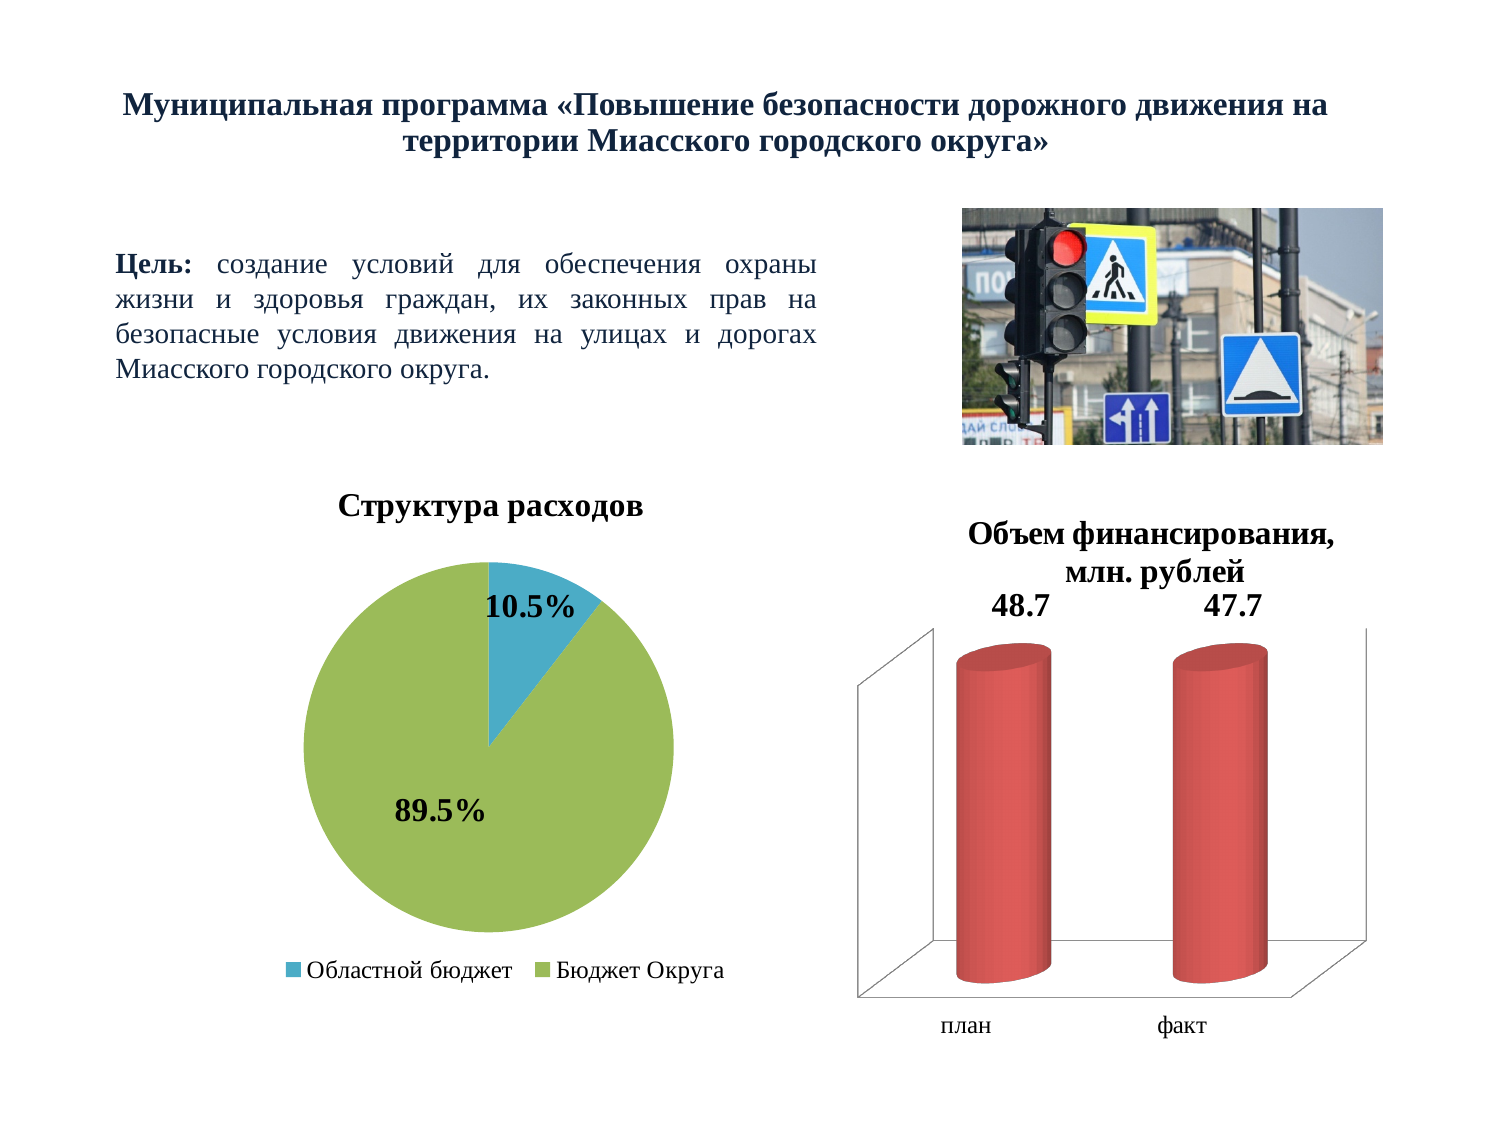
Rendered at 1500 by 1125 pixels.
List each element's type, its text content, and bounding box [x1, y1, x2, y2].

title Муниципальная программа «Повышение безопасности дорожного движения на территории Миасского городского округа» [41, 50, 1412, 197]
text_box Цель: создание условий для обеспечения охраны жизни и здоровья граждан, их законных прав на безопасные условия движения на улицах и дорогах Миасского городского округа. [100, 172, 833, 457]
chart [808, 491, 1412, 1059]
chart [100, 453, 774, 1021]
picture [962, 207, 1383, 445]
